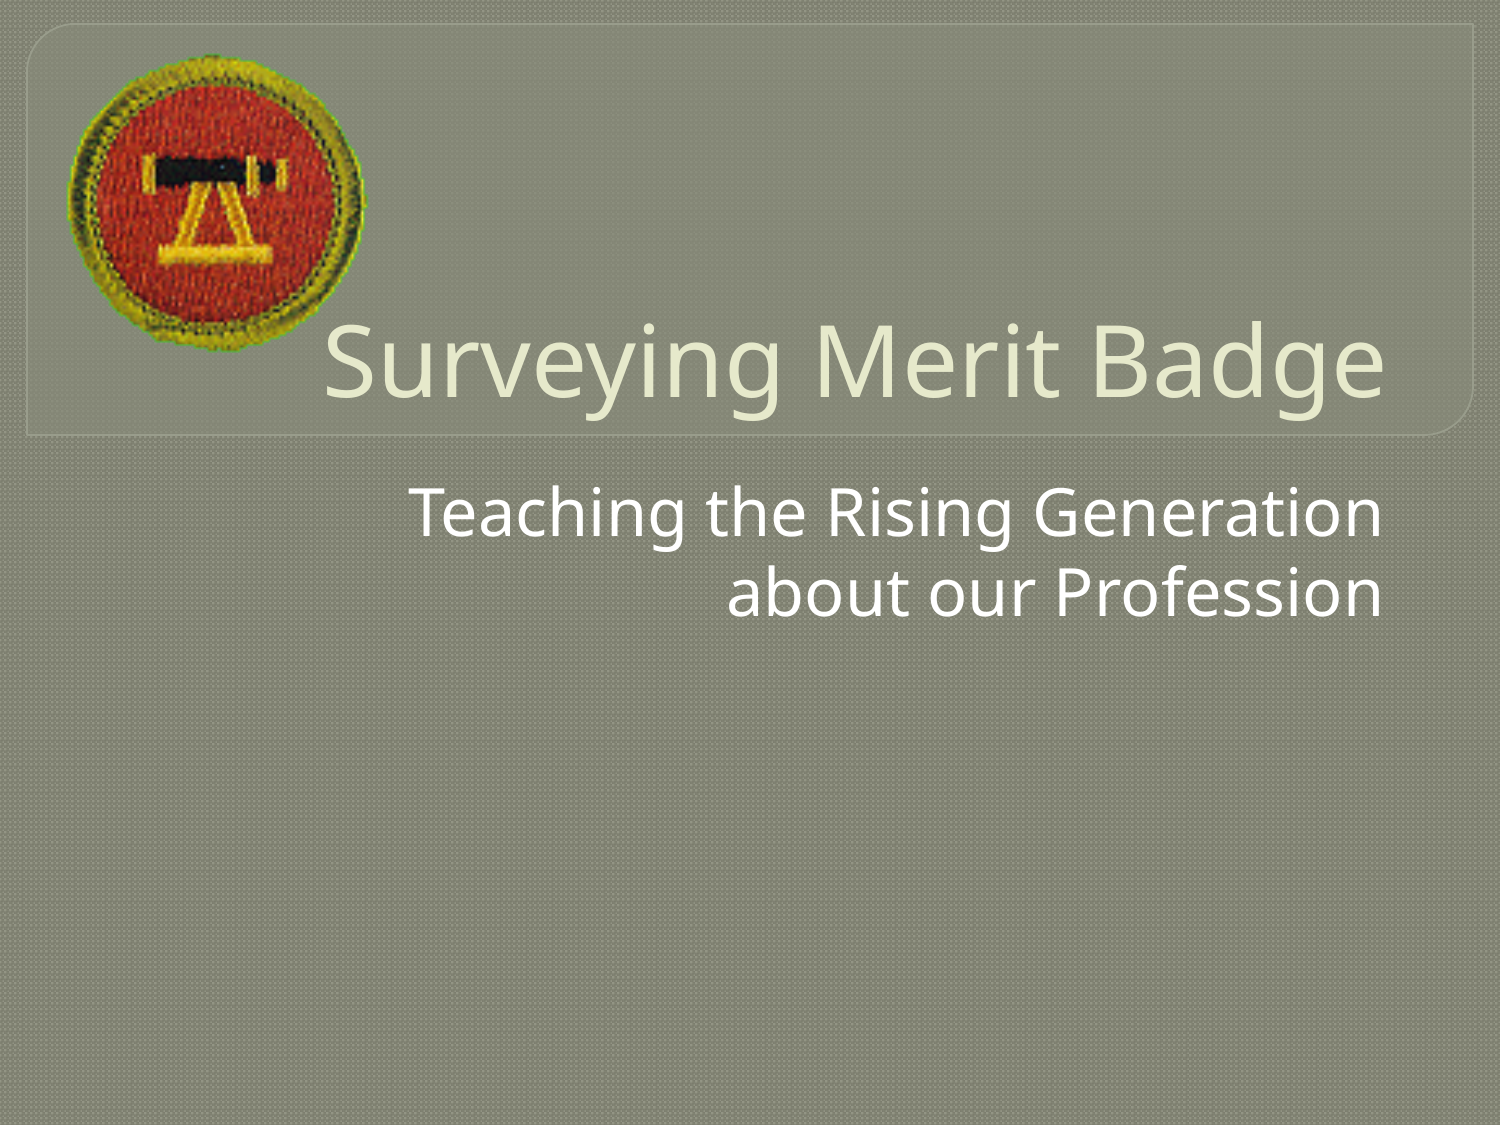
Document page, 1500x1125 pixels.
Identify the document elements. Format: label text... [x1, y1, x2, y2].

picture [62, 49, 376, 369]
subtitle Teaching the Rising Generation about our Profession [350, 462, 1427, 750]
title Surveying Merit Badge [76, 62, 1427, 425]
